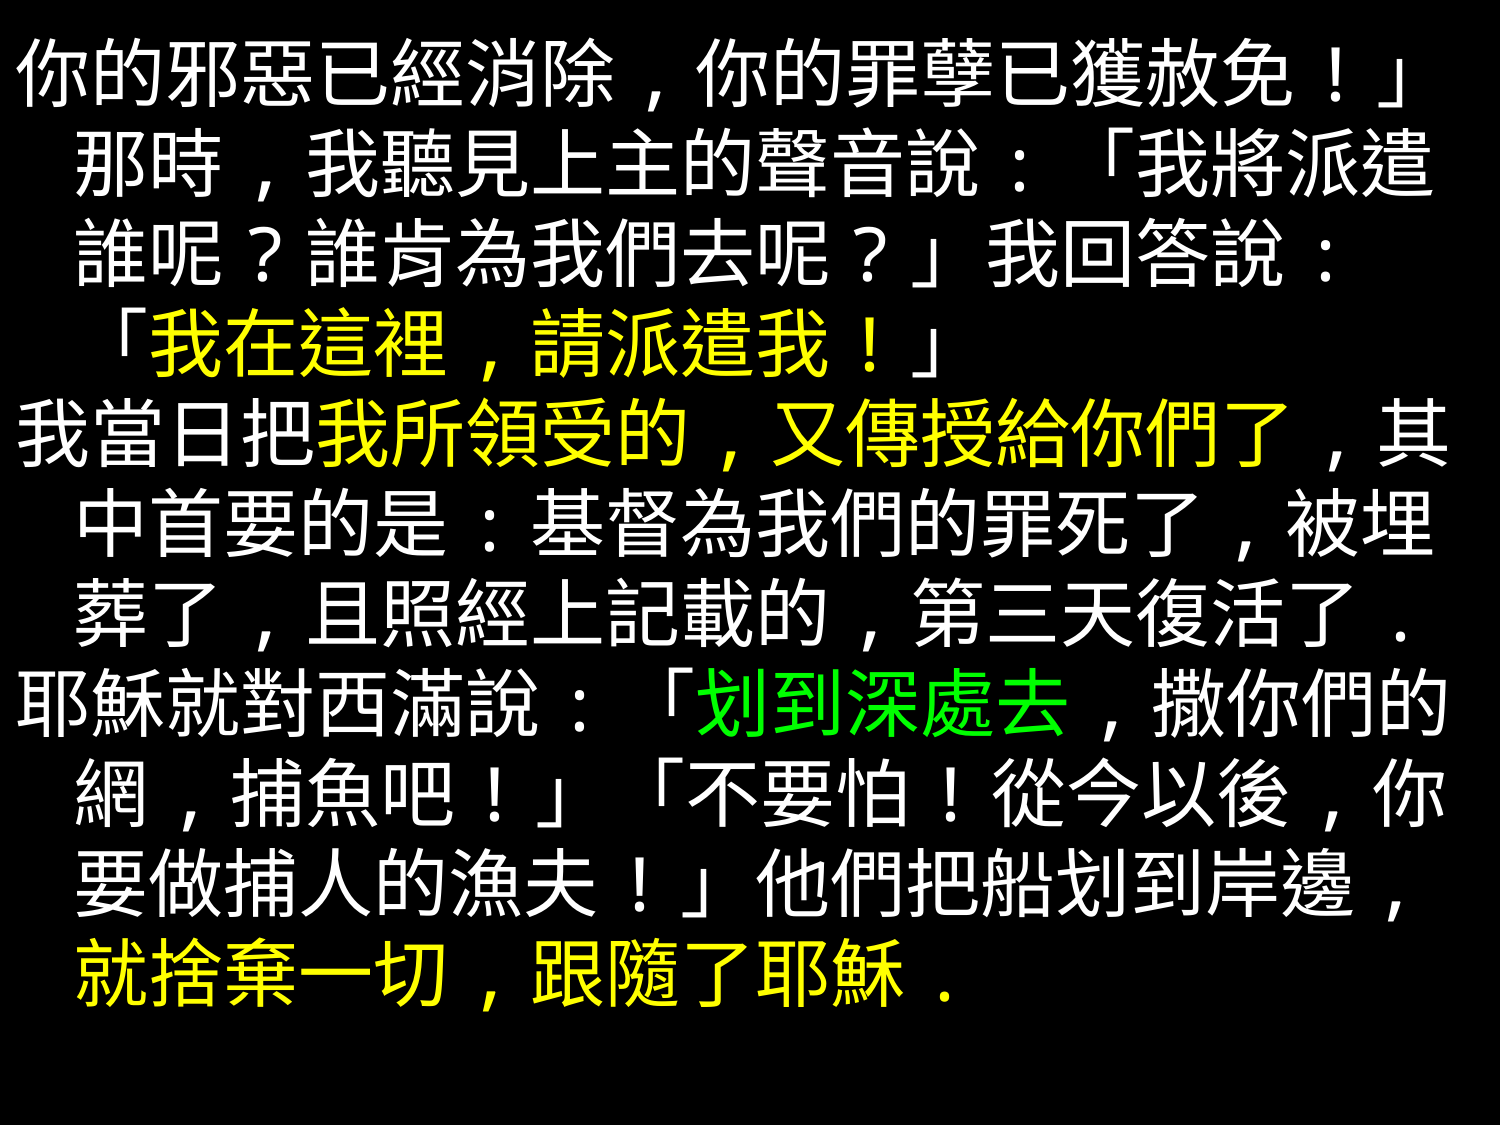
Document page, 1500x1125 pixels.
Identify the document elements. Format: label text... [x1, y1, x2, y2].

subtitle 你的邪惡已經消除,你的罪孽已獲赦免!」那時,我聽見上主的聲音說:「我將派遣誰呢?誰肯為我們去呢?」我回答說:「我在這裡,請派遣我!」 我當日把我所領受的,又傳授給你們了,其中首要的是:基督為我們的罪死了,被埋葬了,且照經上記載的,第三天復活了. 耶穌就對西滿說:「划到深處去,撒你們的網,捕魚吧!」「不要怕!從今以後,你要做捕人的漁夫!」他們把船划到岸邊,就捨棄一切,跟隨了耶穌. [0, 19, 1500, 1118]
